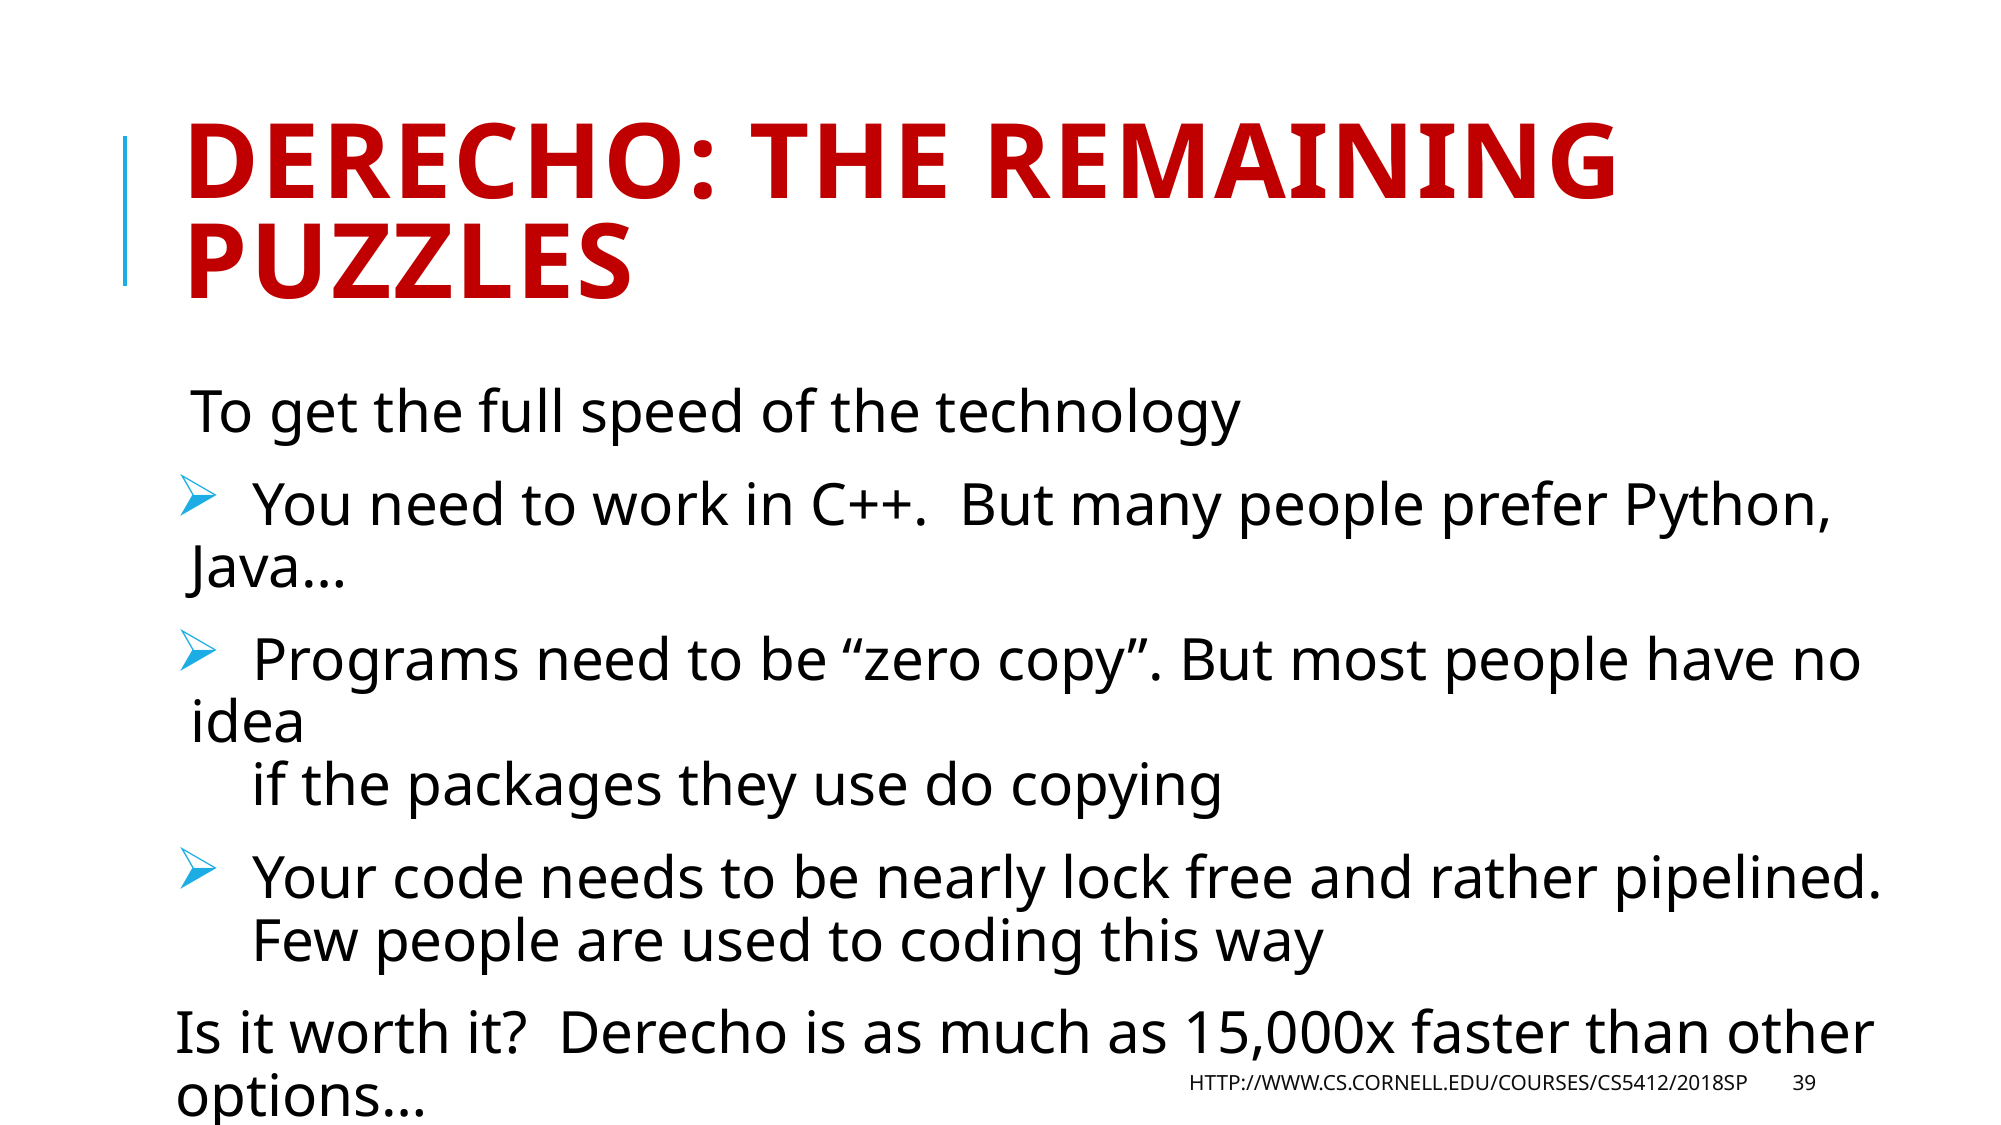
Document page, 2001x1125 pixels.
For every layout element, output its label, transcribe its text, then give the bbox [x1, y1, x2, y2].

slide_number 39 [1777, 1061, 1938, 1107]
title Derecho: The remaining puzzles [168, 96, 1938, 342]
footer http://www.cs.cornell.edu/courses/cs5412/2018sp [794, 1061, 1763, 1107]
list To get the full speed of the technology You need to work in C++. But many people prefer Python, Java… Programs need to be “zero copy”. But most people have no idea if the packages they use do copying Your code needs to be nearly lock free and rather pipelined. Few people are used to coding this way Is it worth it? Derecho is as much as 15,000x faster than other options… but only if you use it properly! [168, 375, 1938, 1035]
